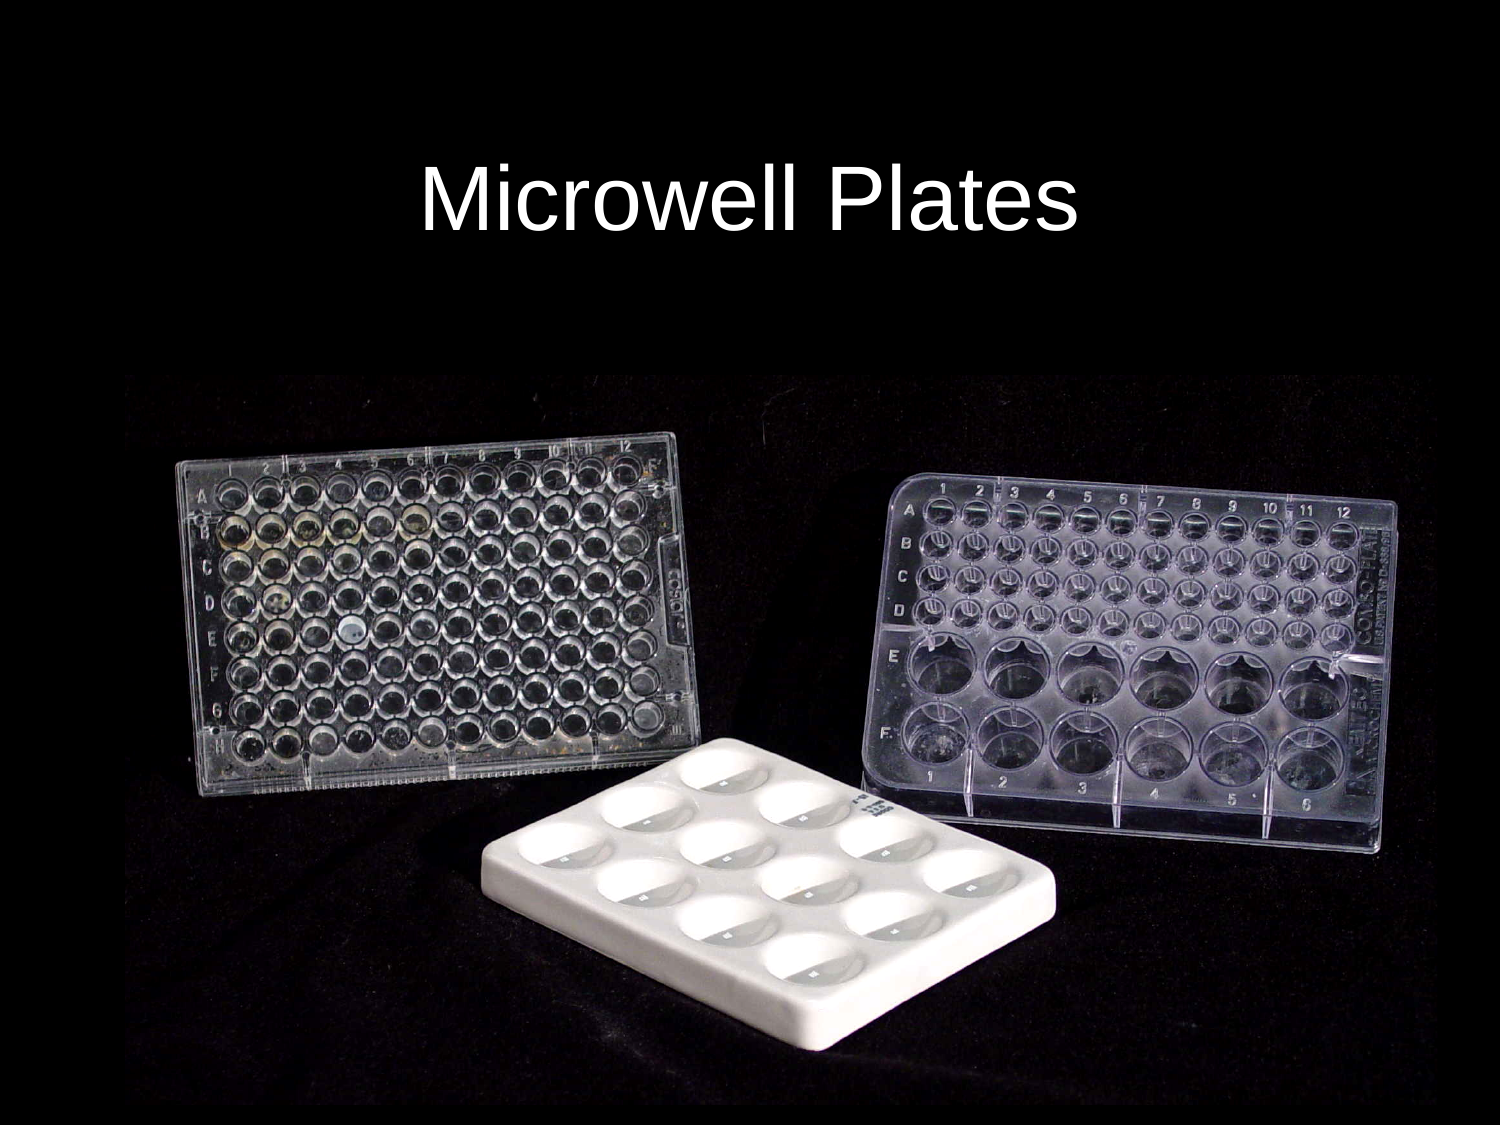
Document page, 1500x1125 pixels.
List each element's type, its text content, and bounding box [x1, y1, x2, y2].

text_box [124, 374, 1438, 1105]
title Microwell Plates [112, 99, 1388, 288]
